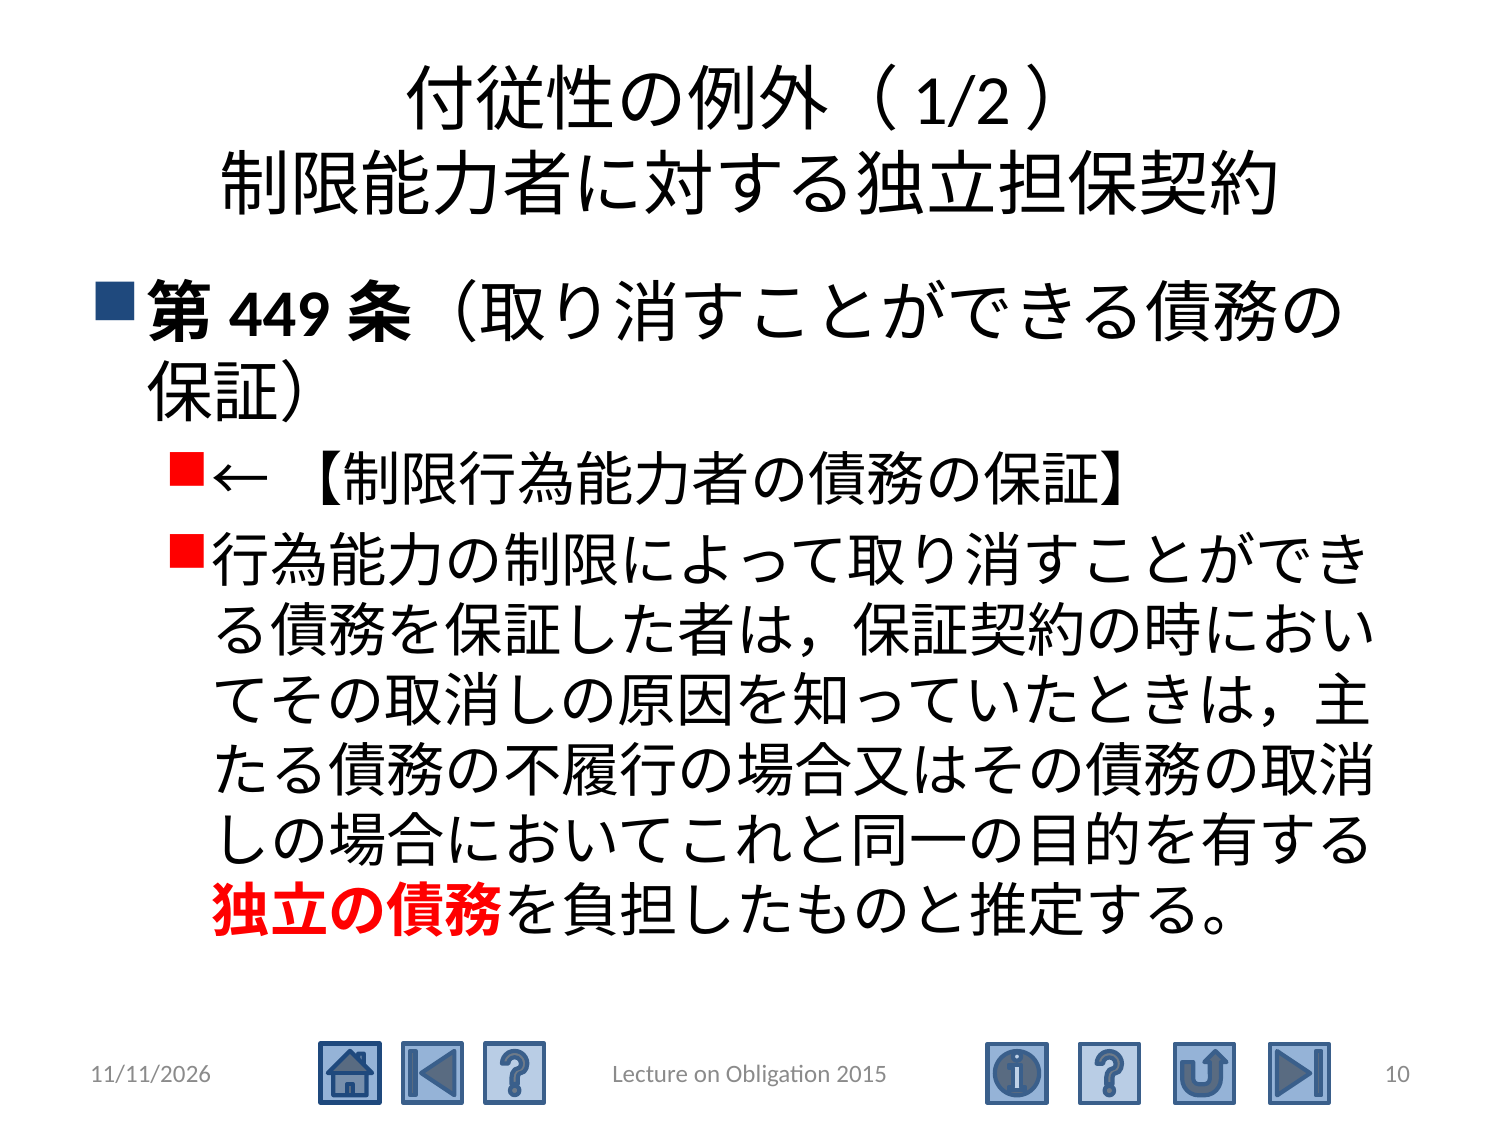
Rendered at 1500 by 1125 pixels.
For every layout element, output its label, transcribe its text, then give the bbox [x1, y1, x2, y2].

title 付従性の例外（1/2） 制限能力者に対する独立担保契約 [75, 45, 1425, 233]
list 第449条（取り消すことができる債務の保証） ←【制限行為能力者の債務の保証】 行為能力の制限によって取り消すことができる債務を保証した者は，保証契約の時においてその取消しの原因を知っていたときは，主たる債務の不履行の場合又はその債務の取消しの場合においてこれと同一の目的を有する独立の債務を負担したものと推定する。 [75, 262, 1425, 1005]
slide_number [75, 1042, 425, 1103]
slide_number 10 [1074, 1042, 1425, 1103]
footer Lecture on Obligation 2015 [512, 1042, 988, 1103]
